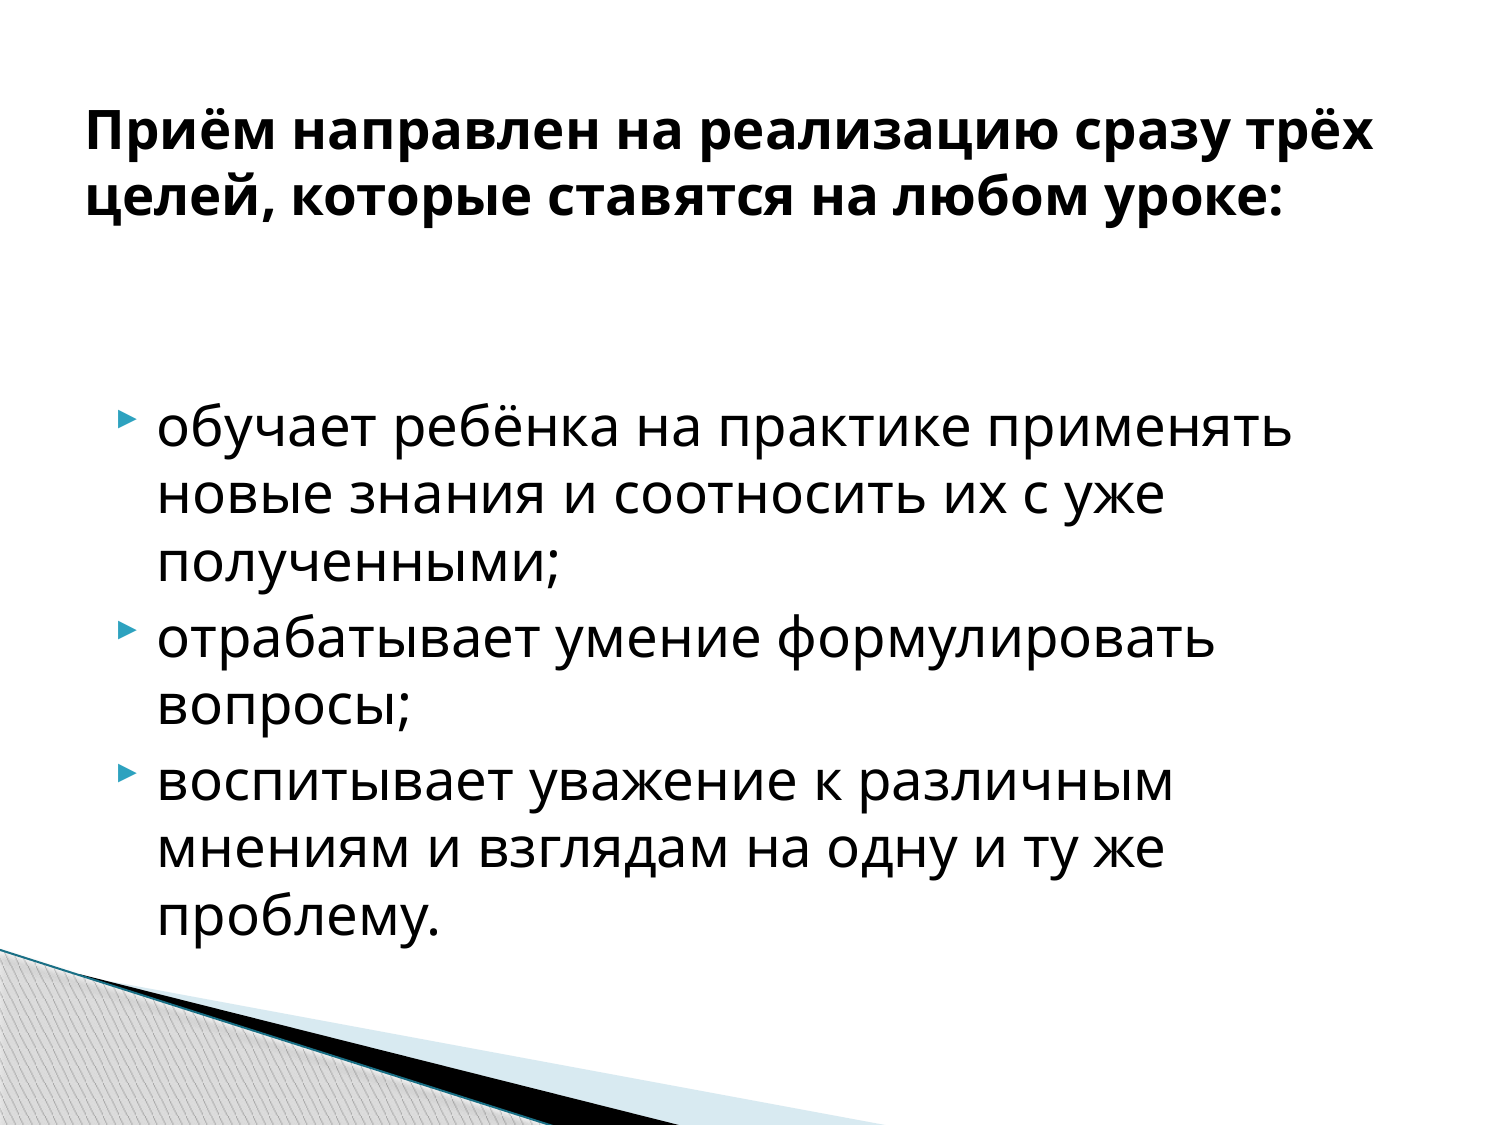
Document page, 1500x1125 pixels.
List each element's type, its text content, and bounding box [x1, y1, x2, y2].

title Приём направлен на реализацию сразу трёх целей, которые ставятся на любом уроке: [70, 58, 1421, 340]
list обучает ребёнка на практике применять новые знания и соотносить их с уже полученными; отрабатывает умение формулировать вопросы; воспитывает уважение к различным мнениям и взглядам на одну и ту же проблему. [82, 382, 1432, 1125]
